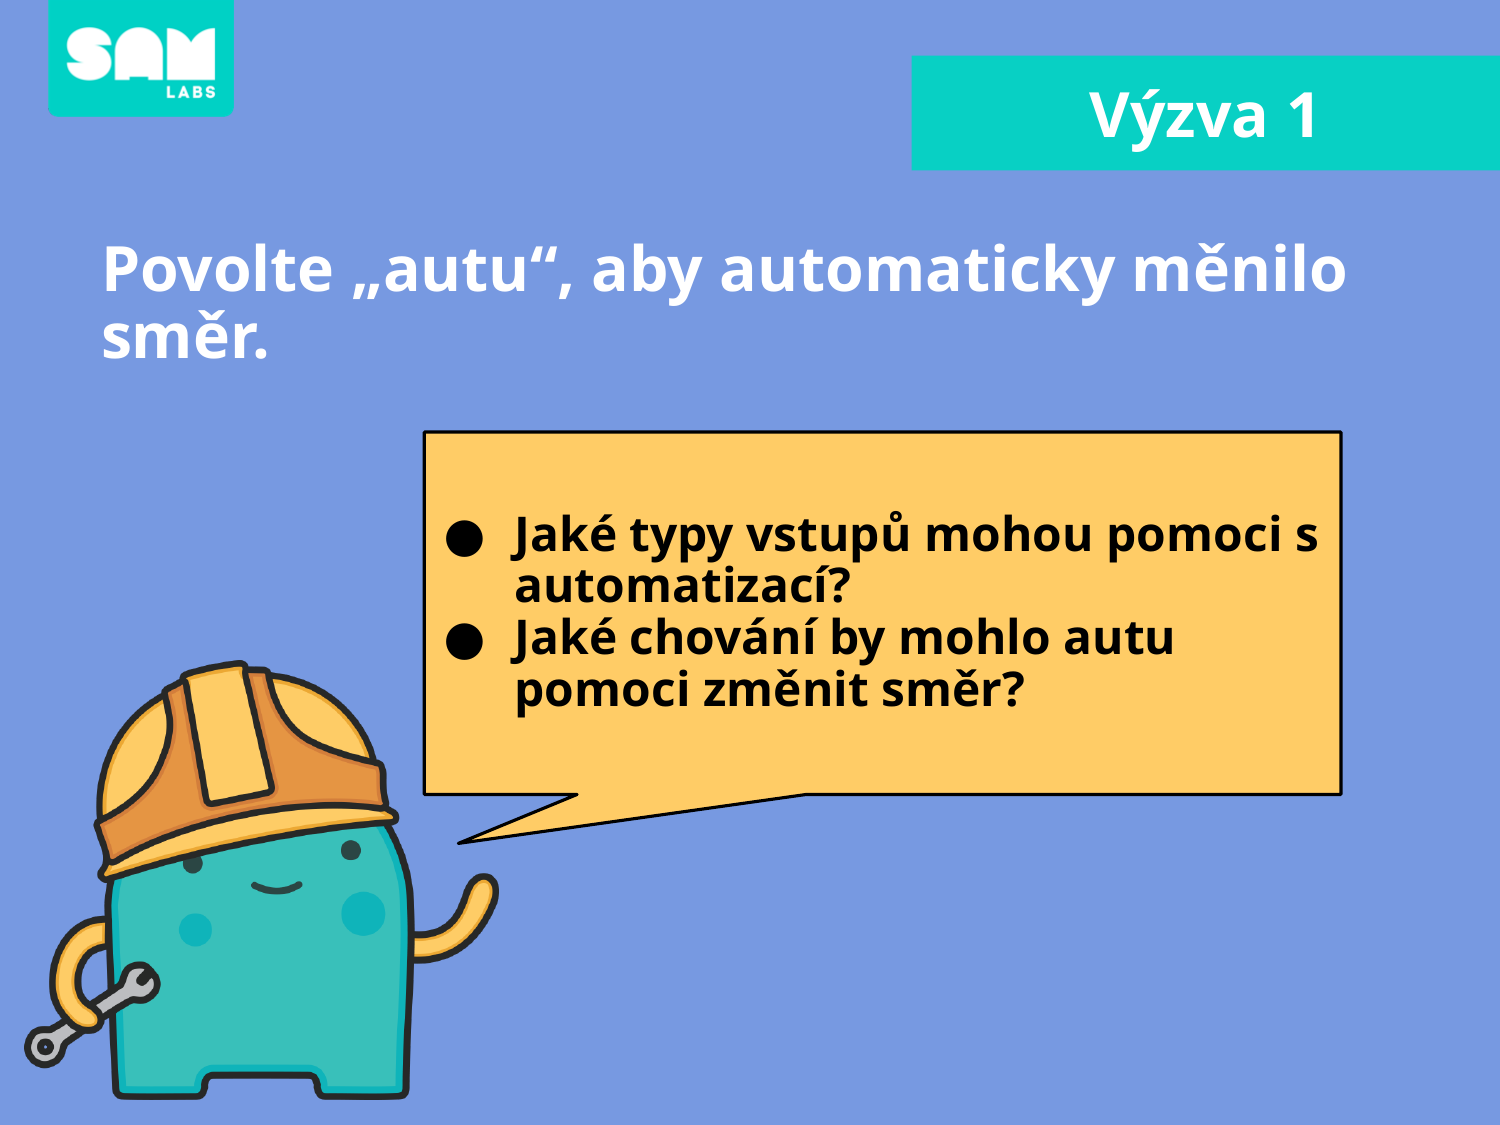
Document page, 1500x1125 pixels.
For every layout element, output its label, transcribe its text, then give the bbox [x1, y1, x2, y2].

picture [24, 660, 499, 1101]
text_box Jaké typy vstupů mohou pomoci s automatizací? Jaké chování by mohlo autu pomoci změnit směr? [424, 432, 1341, 838]
text_box Výzva 1 [911, 55, 1500, 171]
picture [0, 0, 234, 118]
text_box Povolte „autu“, aby automaticky měnilo směr. [101, 237, 1440, 432]
